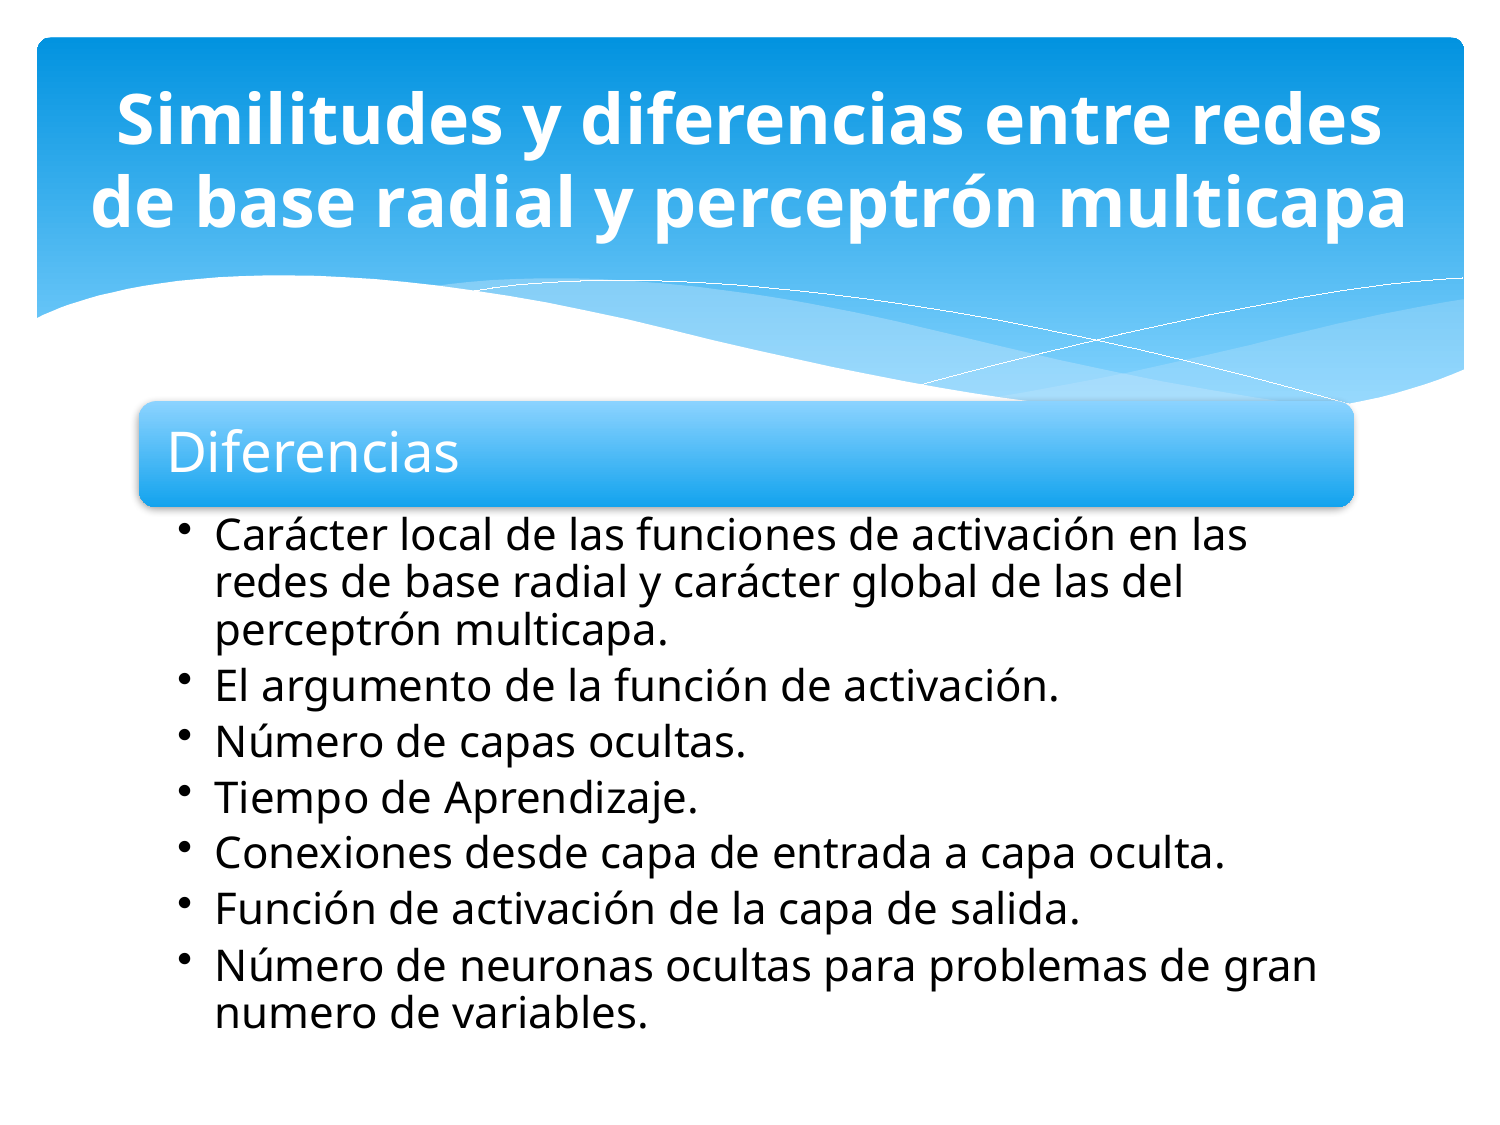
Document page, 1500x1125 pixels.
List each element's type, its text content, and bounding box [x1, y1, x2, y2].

title Similitudes y diferencias entre redes de base radial y perceptrón multicapa [75, 55, 1425, 261]
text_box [138, 396, 1355, 1071]
